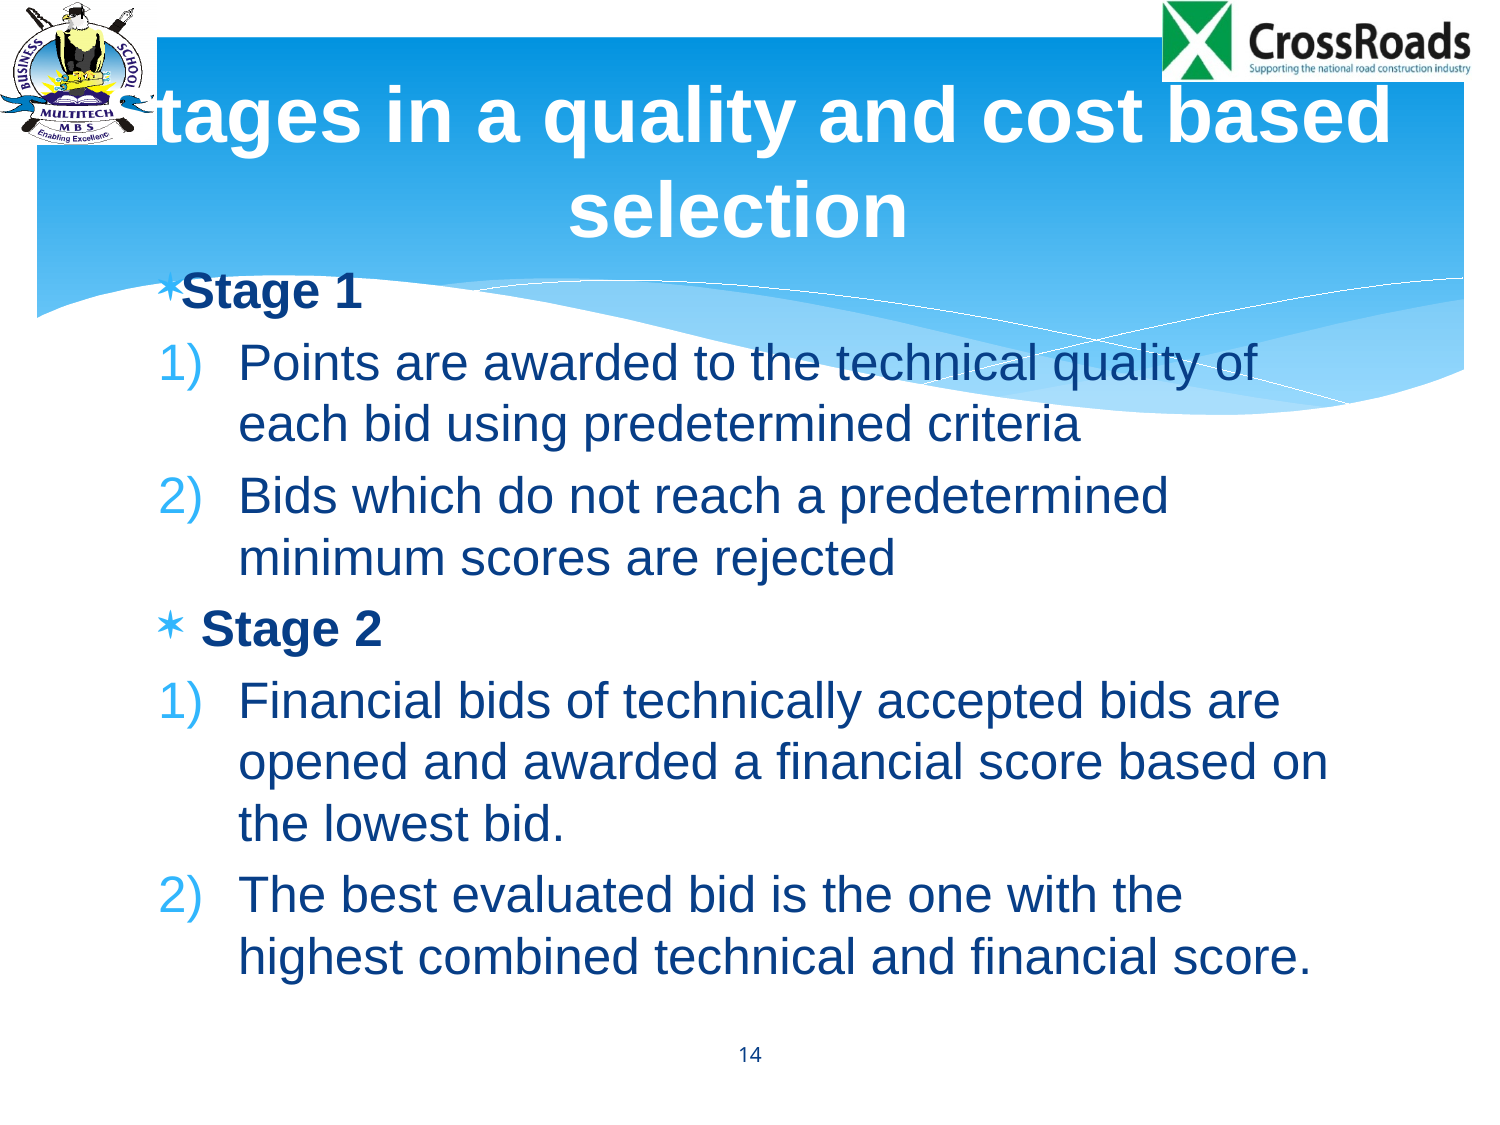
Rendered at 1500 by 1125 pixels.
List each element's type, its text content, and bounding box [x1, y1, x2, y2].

slide_number 14 [654, 1025, 846, 1086]
picture [1162, 0, 1472, 82]
list Stage 1 Points are awarded to the technical quality of each bid using predetermined criteria Bids which do not reach a predetermined minimum scores are rejected Stage 2 Financial bids of technically accepted bids are opened and awarded a financial score based on the lowest bid. The best evaluated bid is the one with the highest combined technical and financial score. [143, 261, 1359, 1005]
title Stages in a quality and cost based selection [75, 55, 1425, 261]
